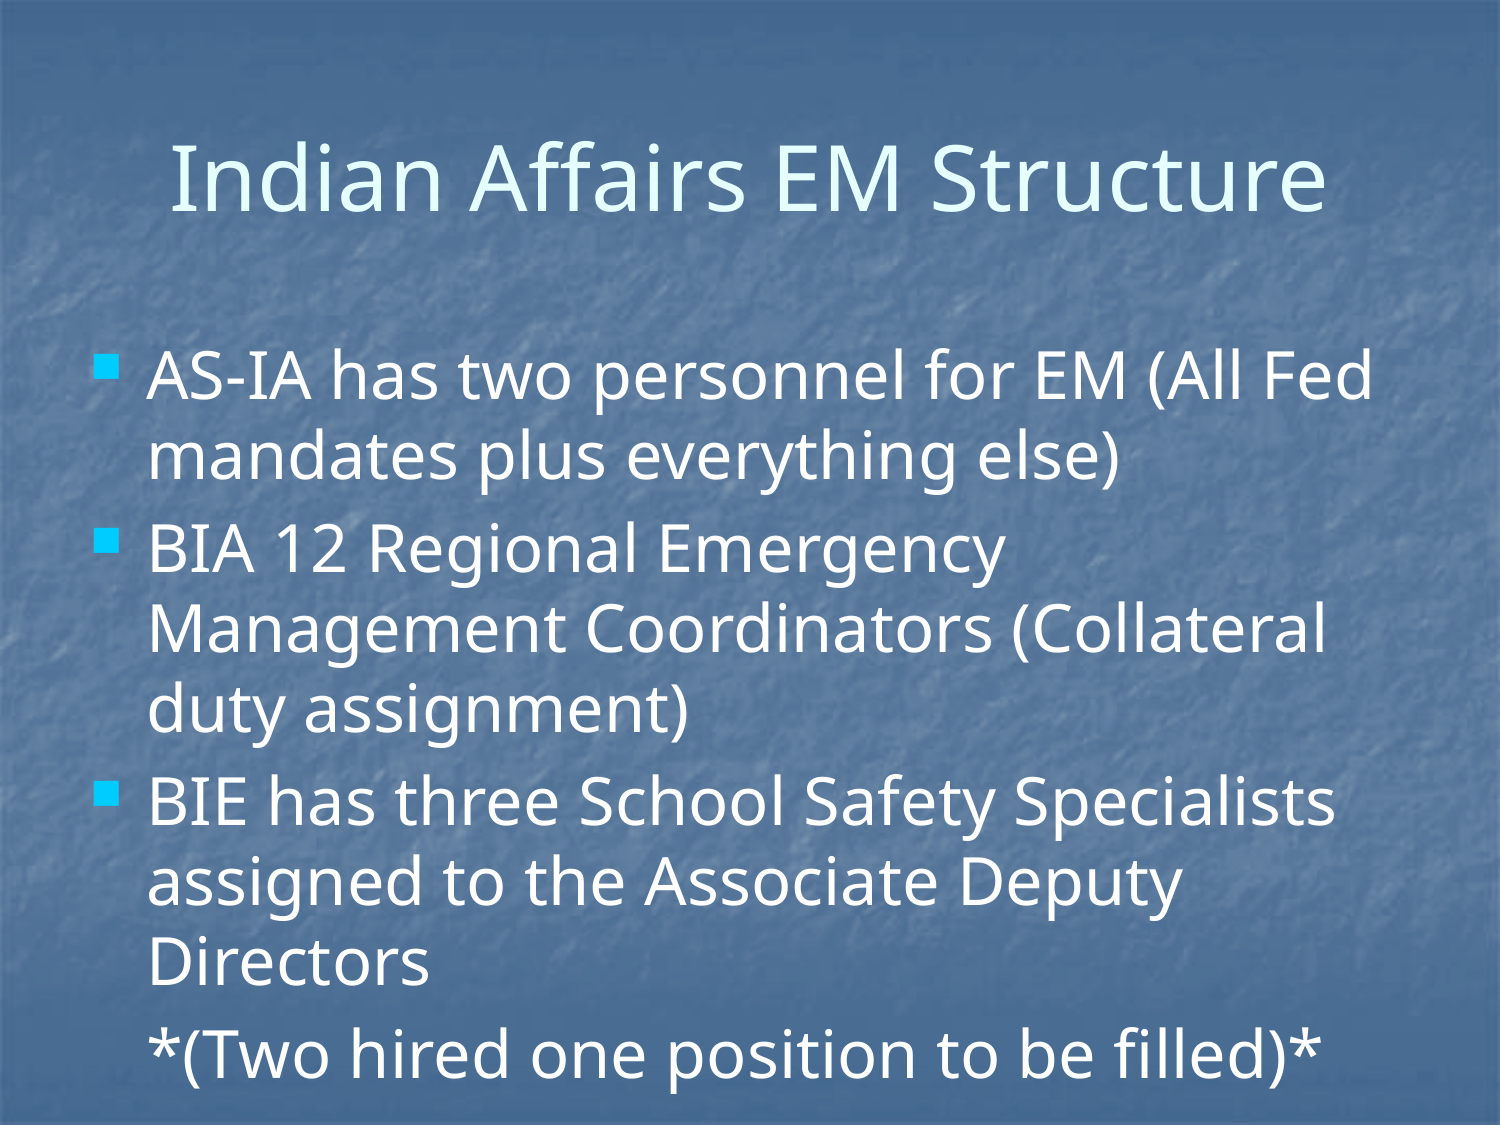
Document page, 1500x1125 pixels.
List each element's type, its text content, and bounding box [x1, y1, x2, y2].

title Indian Affairs EM Structure [74, 62, 1426, 288]
list AS-IA has two personnel for EM (All Fed mandates plus everything else) BIA 12 Regional Emergency Management Coordinators (Collateral duty assignment) BIE has three School Safety Specialists assigned to the Associate Deputy Directors *(Two hired one position to be filled)* [74, 324, 1426, 1001]
